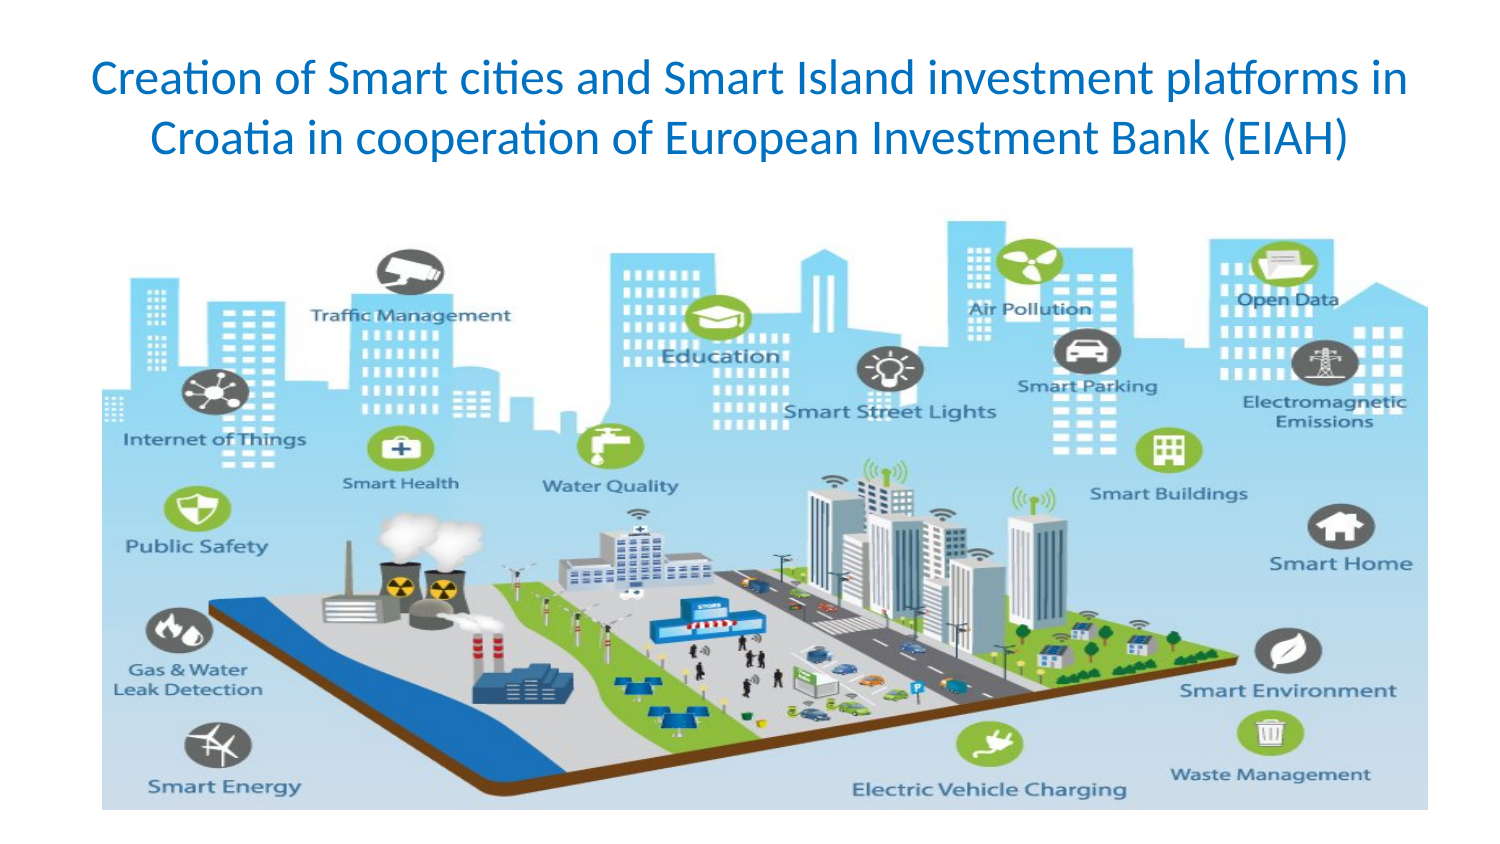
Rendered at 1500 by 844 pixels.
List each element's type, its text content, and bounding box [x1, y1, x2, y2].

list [101, 208, 1428, 811]
title Creation of Smart cities and Smart Island investment platforms in Croatia in cooperation of European Investment Bank (EIAH) [75, 33, 1425, 175]
